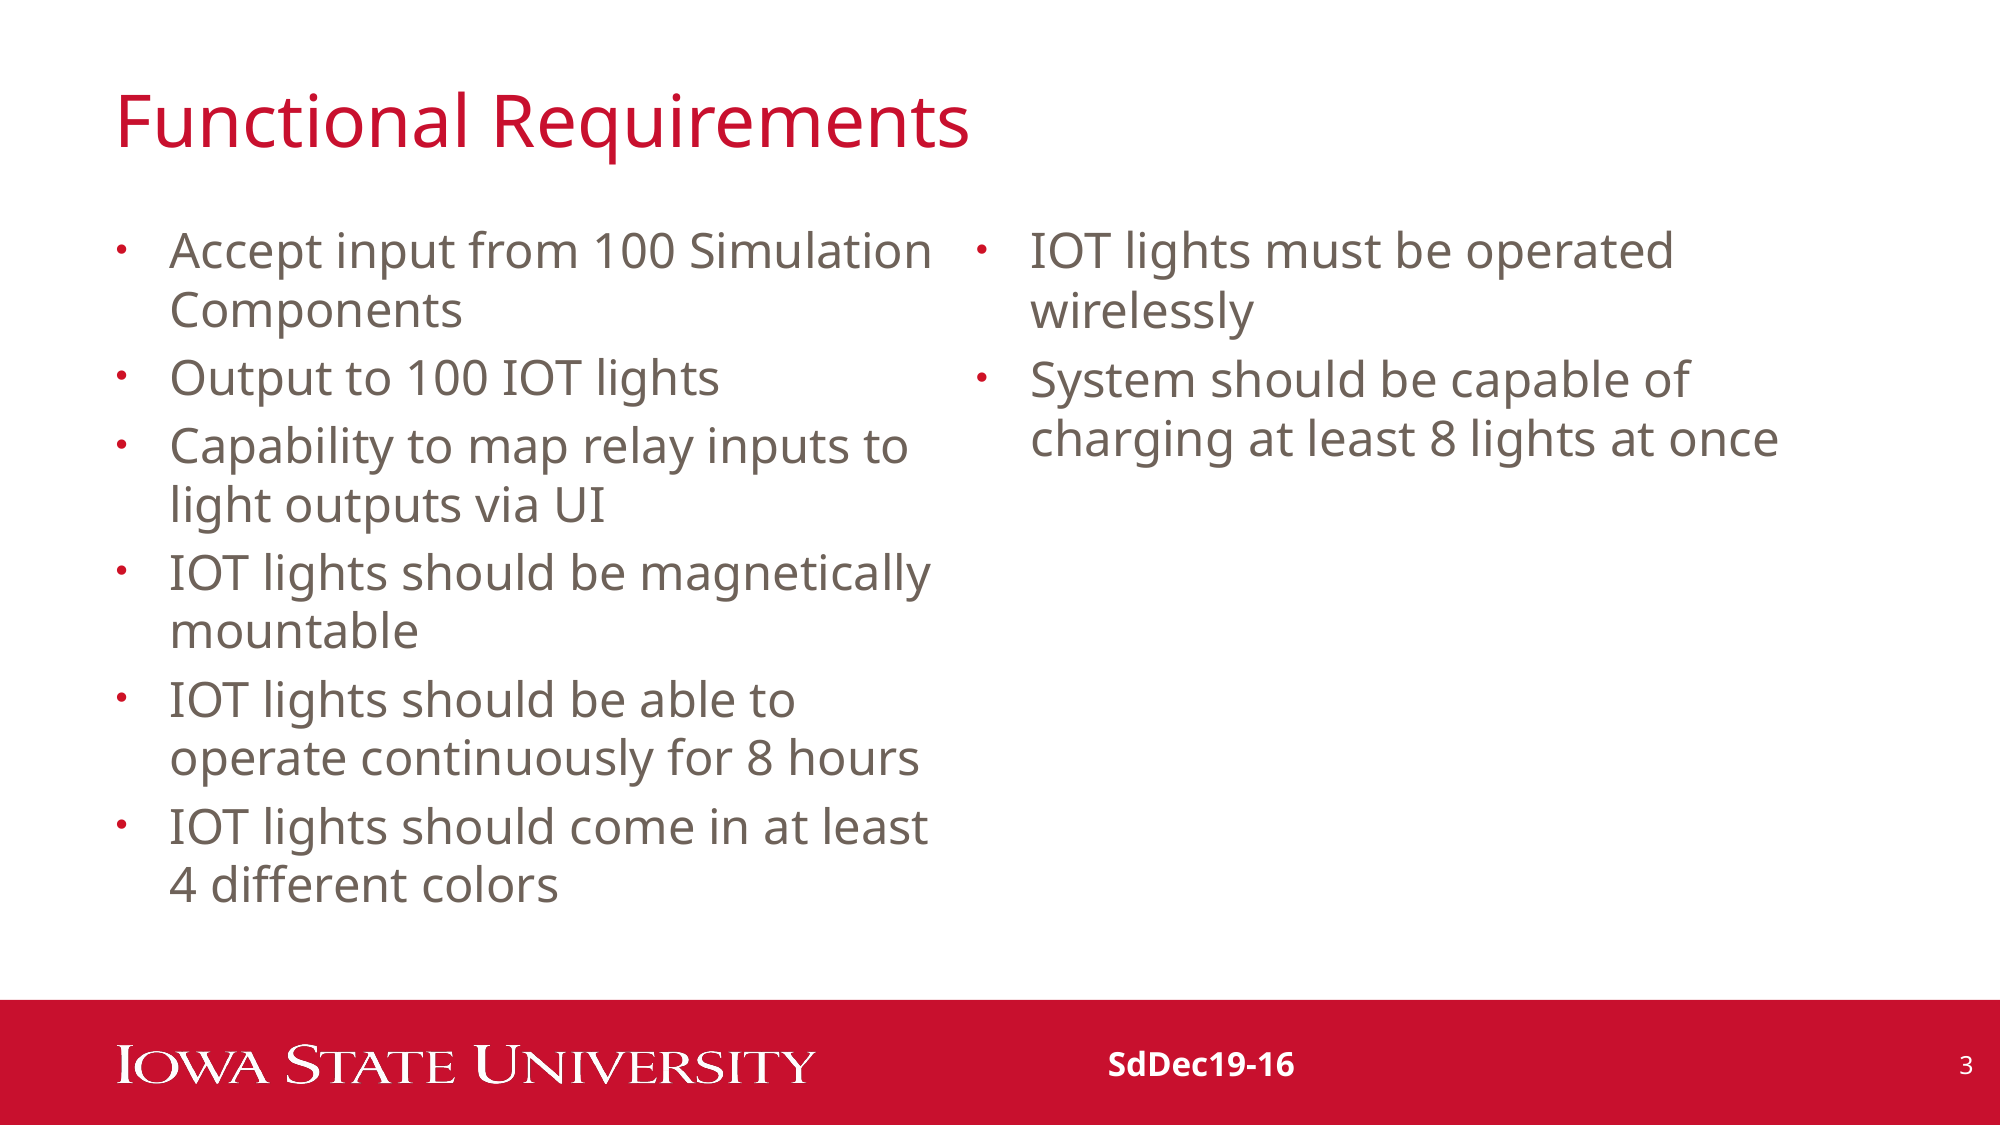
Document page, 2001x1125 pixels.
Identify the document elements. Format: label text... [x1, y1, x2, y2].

title Functional Requirements [99, 24, 1801, 213]
picture [116, 1044, 817, 1088]
footer SdDec19-16 [881, 1035, 1522, 1096]
slide_number 3 [1521, 1037, 1989, 1097]
list IOT lights must be operated wirelessly System should be capable of charging at least 8 lights at once [959, 211, 1801, 509]
list Accept input from 100 Simulation Components Output to 100 IOT lights Capability to map relay inputs to light outputs via UI IOT lights should be magnetically mountable IOT lights should be able to operate continuously for 8 hours IOT lights should come in at least 4 different colors [99, 211, 951, 927]
